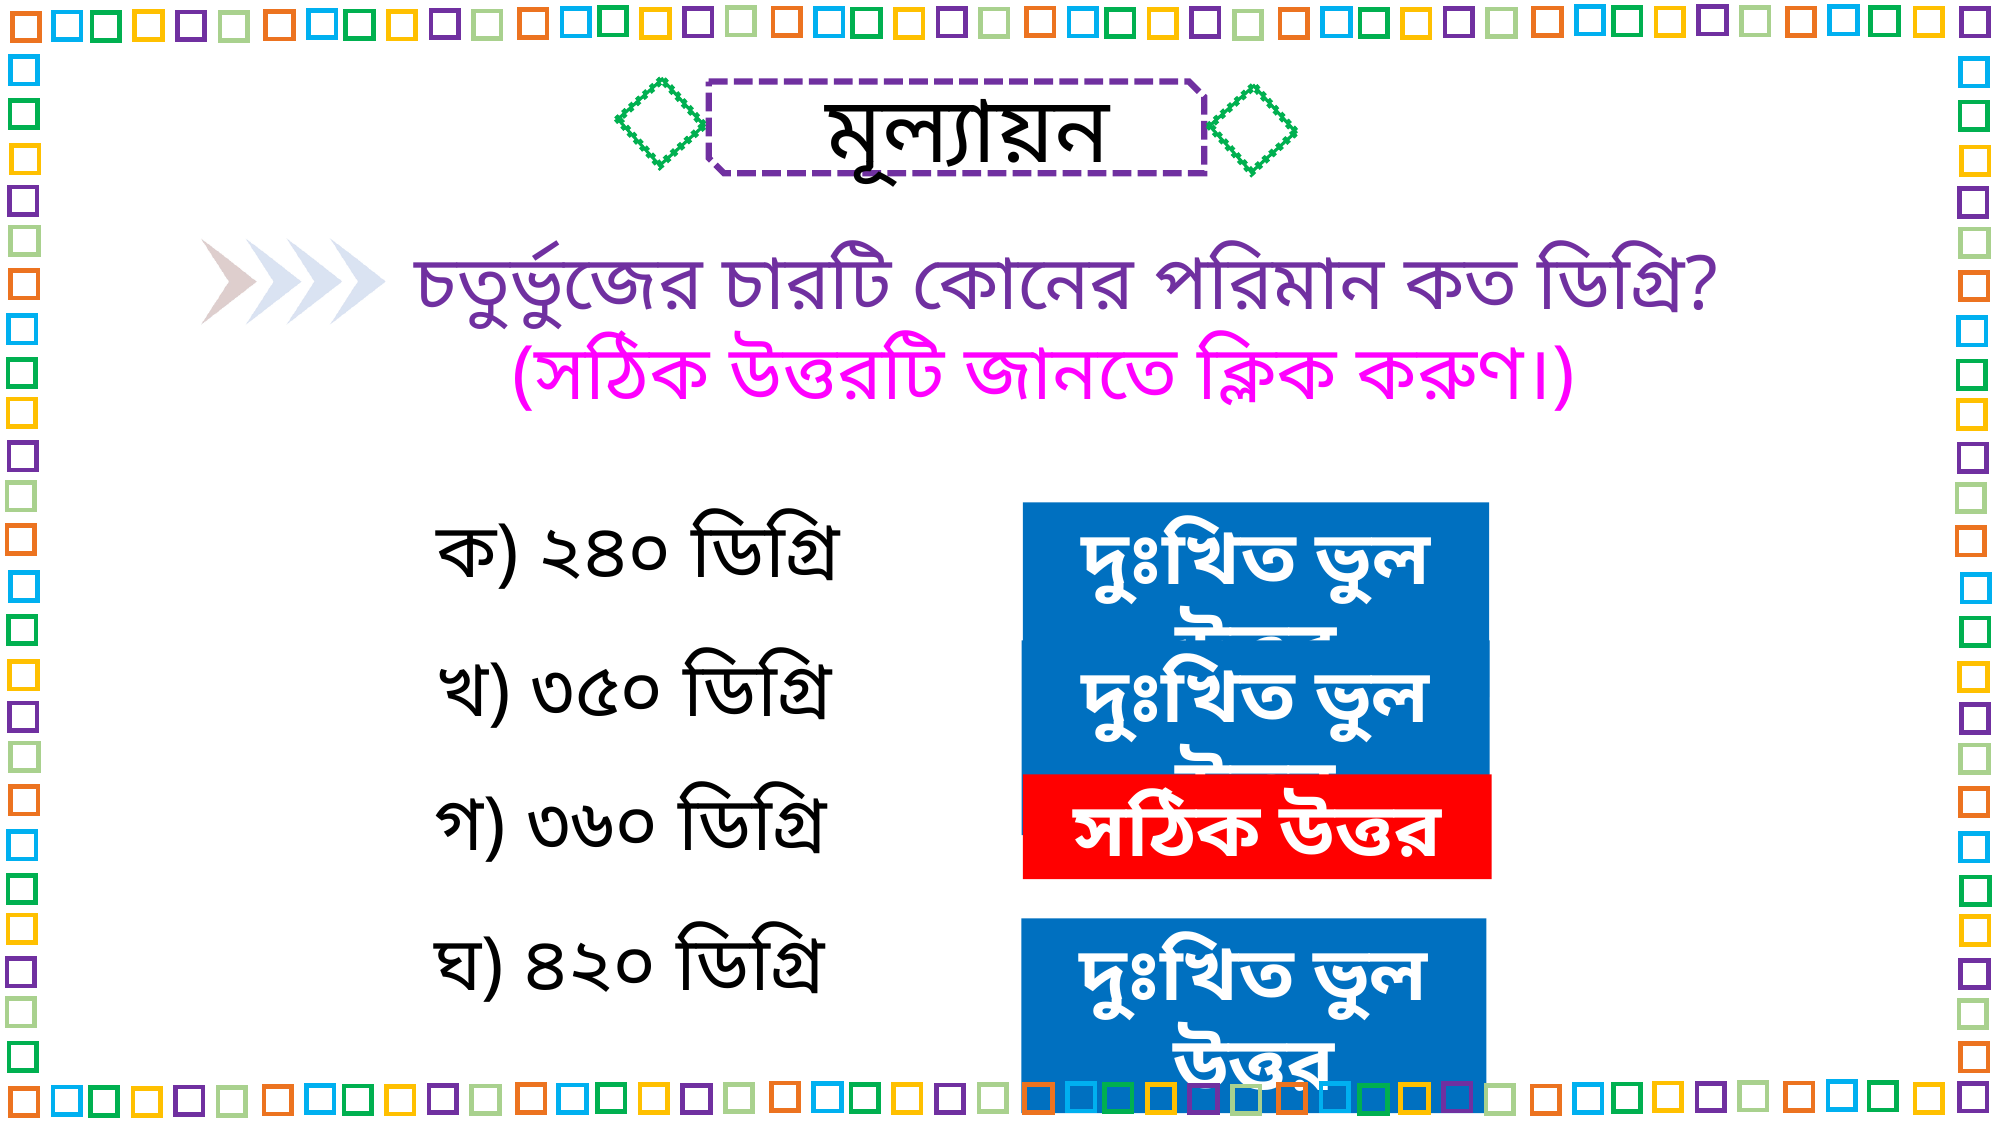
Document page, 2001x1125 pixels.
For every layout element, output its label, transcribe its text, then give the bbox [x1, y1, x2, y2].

text_box [1444, 7, 1474, 37]
text_box [518, 9, 548, 38]
text_box [1359, 1085, 1388, 1114]
text_box [852, 8, 881, 38]
text_box [980, 8, 1009, 38]
text_box [9, 1087, 39, 1117]
text_box [1068, 7, 1098, 37]
text_box [1957, 360, 1987, 389]
text_box [1958, 443, 1987, 473]
text_box [1442, 1082, 1472, 1112]
text_box [1958, 188, 1988, 217]
text_box [596, 1083, 626, 1113]
text_box [9, 572, 39, 601]
text_box [1400, 1084, 1429, 1113]
text_box [1914, 7, 1944, 36]
text_box [1148, 9, 1178, 38]
text_box [385, 1085, 415, 1115]
text_box [815, 7, 844, 37]
text_box [132, 1087, 161, 1117]
text_box [345, 10, 374, 40]
text_box [219, 12, 248, 41]
text_box [726, 6, 756, 36]
text_box [134, 11, 163, 40]
text_box ক) ২৪০ ডিগ্রি [421, 495, 975, 601]
text_box [9, 785, 39, 815]
text_box [1698, 6, 1727, 35]
text_box [1189, 1084, 1218, 1114]
text_box [1740, 6, 1770, 36]
text_box [1960, 959, 1989, 989]
text_box [10, 144, 40, 174]
text_box [1487, 8, 1516, 38]
text_box [1868, 1081, 1897, 1111]
text_box [9, 269, 39, 299]
text_box গ) ৩৬০ ডিগ্রি [419, 768, 899, 873]
text_box [935, 1084, 965, 1114]
text_box [8, 441, 37, 471]
text_box [6, 525, 36, 554]
text_box [1960, 617, 1990, 647]
text_box [10, 226, 39, 256]
text_box [770, 1082, 800, 1111]
text_box [1359, 8, 1388, 38]
text_box [1655, 7, 1685, 36]
text_box [1320, 1082, 1349, 1112]
text_box [265, 10, 294, 40]
text_box [683, 7, 713, 37]
text_box [1959, 1043, 1989, 1072]
text_box দুঃখিত ভুল উত্তর [1021, 640, 1490, 836]
text_box [7, 914, 36, 944]
text_box [89, 1087, 119, 1116]
text_box দুঃখিত ভুল উত্তর [1022, 502, 1490, 640]
text_box [813, 1082, 842, 1112]
text_box [387, 10, 417, 40]
text_box [217, 1087, 247, 1116]
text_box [629, 63, 1285, 191]
text_box [1956, 483, 1986, 513]
text_box [1960, 7, 1990, 37]
text_box [558, 1084, 587, 1114]
text_box [174, 1086, 204, 1116]
text_box [7, 358, 37, 388]
text_box [1402, 9, 1431, 38]
text_box [1957, 400, 1986, 429]
text_box [1575, 6, 1605, 35]
text_box [343, 1085, 372, 1115]
text_box [1233, 10, 1263, 40]
text_box [1531, 1085, 1560, 1115]
text_box [1786, 7, 1816, 36]
text_box [1191, 8, 1220, 37]
text_box [1959, 101, 1988, 131]
text_box [1738, 1081, 1768, 1111]
text_box [91, 12, 121, 41]
text_box [9, 660, 38, 690]
text_box [639, 1084, 669, 1113]
text_box [428, 1084, 458, 1114]
text_box [1958, 999, 1987, 1029]
text_box [8, 702, 38, 732]
text_box [1960, 228, 1989, 257]
text_box [6, 997, 36, 1027]
text_box [6, 957, 36, 987]
text_box [724, 1083, 754, 1113]
text_box [10, 742, 39, 772]
text_box ঘ) ৪২০ ডিগ্রি [419, 907, 944, 1013]
text_box [6, 481, 36, 511]
text_box [7, 398, 36, 428]
text_box খ) ৩৫০ ডিগ্রি [421, 633, 915, 739]
text_box [1959, 787, 1989, 817]
text_box দুঃখিত ভুল উত্তর [1021, 918, 1487, 1114]
text_box [307, 9, 337, 39]
text_box [430, 9, 459, 39]
text_box [1533, 7, 1562, 36]
text_box [1960, 916, 1990, 945]
text_box [561, 7, 591, 37]
text_box [7, 831, 37, 860]
text_box [471, 1085, 500, 1115]
text_box [1960, 146, 1990, 176]
text_box [1829, 6, 1858, 35]
text_box [1105, 8, 1135, 38]
text_box [978, 1083, 1007, 1113]
text_box [7, 615, 37, 645]
text_box [1066, 1082, 1096, 1112]
text_box [1957, 316, 1987, 346]
text_box [772, 7, 802, 36]
text_box [1960, 704, 1990, 733]
text_box [937, 7, 967, 37]
text_box [1653, 1082, 1683, 1111]
text_box [1322, 7, 1351, 37]
text_box [7, 874, 37, 904]
text_box [9, 99, 38, 129]
text_box [1959, 832, 1989, 862]
text_box [11, 12, 41, 42]
text_box [598, 6, 628, 36]
text_box [1231, 1085, 1261, 1115]
text_box [1485, 1085, 1514, 1114]
text_box [1961, 876, 1990, 906]
text_box [1959, 271, 1989, 301]
text_box চতুর্ভুজের চারটি কোনের পরিমান কত ডিগ্রি? (সঠিক উত্তরটি জানতে ক্লিক করুণ।) [399, 227, 1957, 423]
text_box [1696, 1082, 1726, 1112]
text_box [1870, 6, 1899, 36]
text_box [517, 1084, 546, 1113]
text_box [8, 1042, 37, 1072]
text_box [1573, 1084, 1603, 1113]
text_box [1279, 9, 1309, 38]
text_box [52, 11, 82, 41]
text_box [1959, 57, 1989, 87]
text_box [1960, 744, 1989, 773]
text_box [1959, 662, 1988, 692]
text_box [1146, 1084, 1176, 1113]
text_box [641, 9, 670, 38]
text_box [1026, 7, 1055, 37]
text_box [472, 10, 502, 40]
text_box [7, 314, 37, 344]
text_box [1104, 1083, 1133, 1113]
text_box [8, 186, 38, 216]
text_box [1277, 1084, 1307, 1113]
text_box [1024, 1084, 1053, 1113]
text_box [52, 1086, 82, 1116]
text_box [1612, 1083, 1642, 1113]
text_box [1827, 1081, 1857, 1110]
text_box [1784, 1082, 1814, 1111]
text_box [1914, 1084, 1944, 1113]
text_box [1612, 6, 1642, 36]
text_box সঠিক উত্তর [1022, 774, 1492, 880]
text_box [682, 1084, 711, 1114]
text_box [894, 9, 924, 38]
text_box [1958, 1082, 1988, 1112]
text_box [9, 56, 39, 85]
text_box [1956, 527, 1986, 556]
text_box [1961, 573, 1991, 603]
text_box [306, 1084, 335, 1114]
text_box [176, 11, 206, 41]
text_box [893, 1084, 922, 1113]
picture [196, 229, 391, 329]
text_box [850, 1083, 880, 1113]
text_box [263, 1085, 293, 1115]
